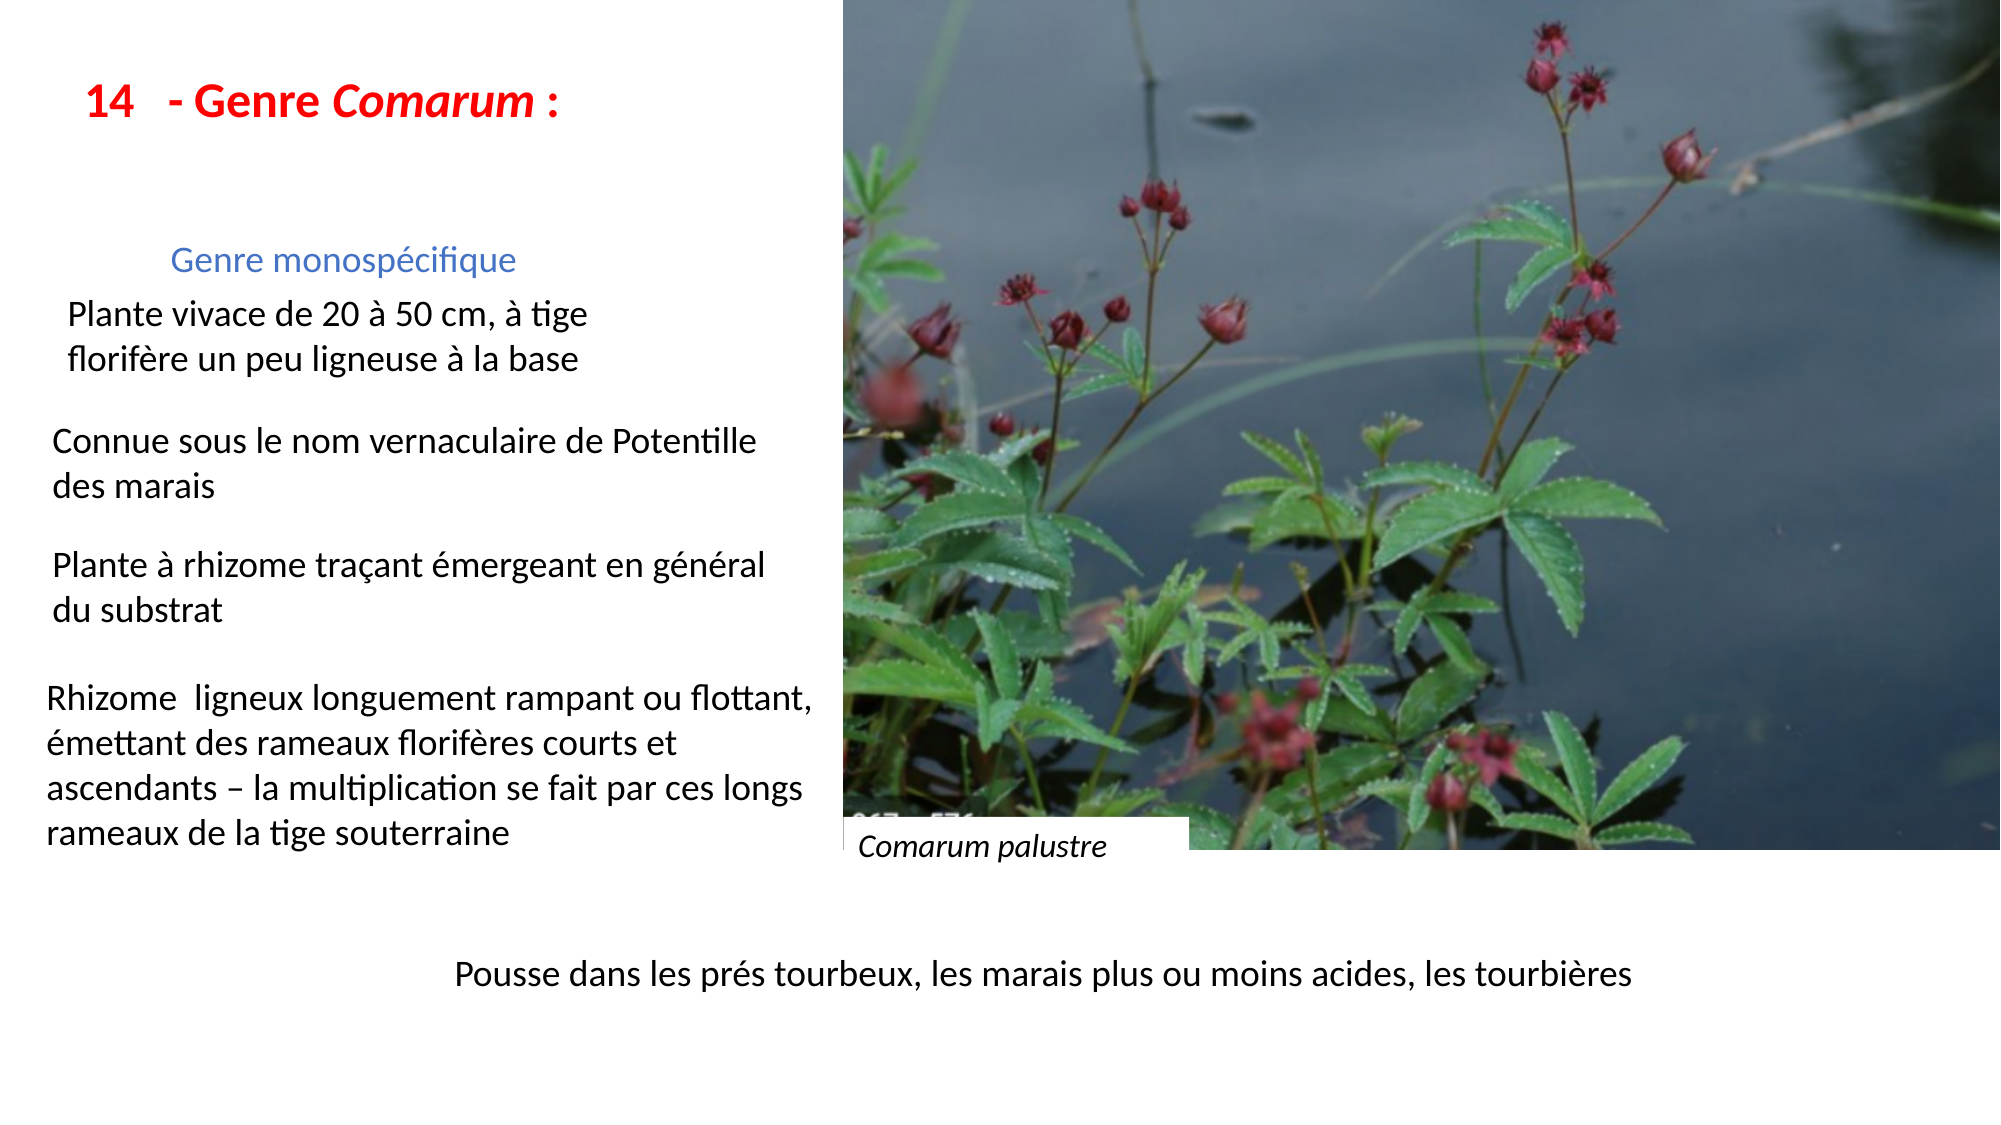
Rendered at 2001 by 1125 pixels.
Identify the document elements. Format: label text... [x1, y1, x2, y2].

text_box Plante vivace de 20 à 50 cm, à tige florifère un peu ligneuse à la base [52, 281, 723, 387]
text_box 14 - Genre Comarum : [69, 59, 811, 135]
text_box Genre monospécifique [155, 227, 609, 288]
text_box Pousse dans les prés tourbeux, les marais plus ou moins acides, les tourbières [439, 941, 1752, 1002]
text_box Connue sous le nom vernaculaire de Potentille des marais [37, 409, 774, 514]
text_box Plante à rhizome traçant émergeant en général du substrat [37, 533, 806, 638]
text_box Rhizome ligneux longuement rampant ou flottant, émettant des rameaux florifères courts et ascendants – la multiplication se fait par ces longs rameaux de la tige souterraine [31, 665, 831, 861]
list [843, 0, 2000, 850]
text_box Comarum palustre [843, 850, 1190, 872]
